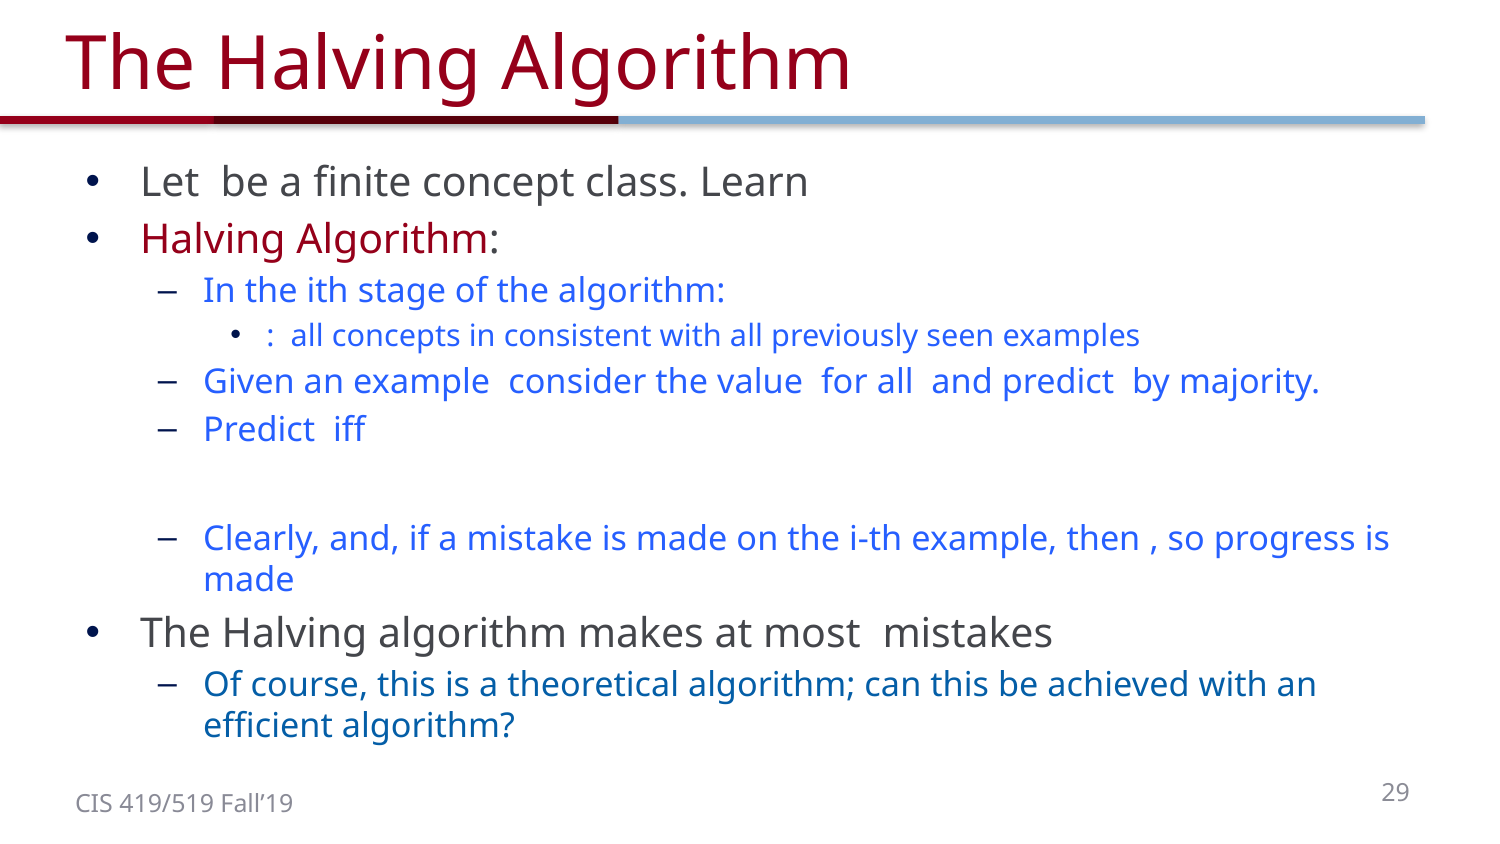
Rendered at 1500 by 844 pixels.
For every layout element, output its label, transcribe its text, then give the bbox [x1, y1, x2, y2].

title The Halving Algorithm [50, 2, 1401, 117]
slide_number 29 [1074, 770, 1425, 816]
